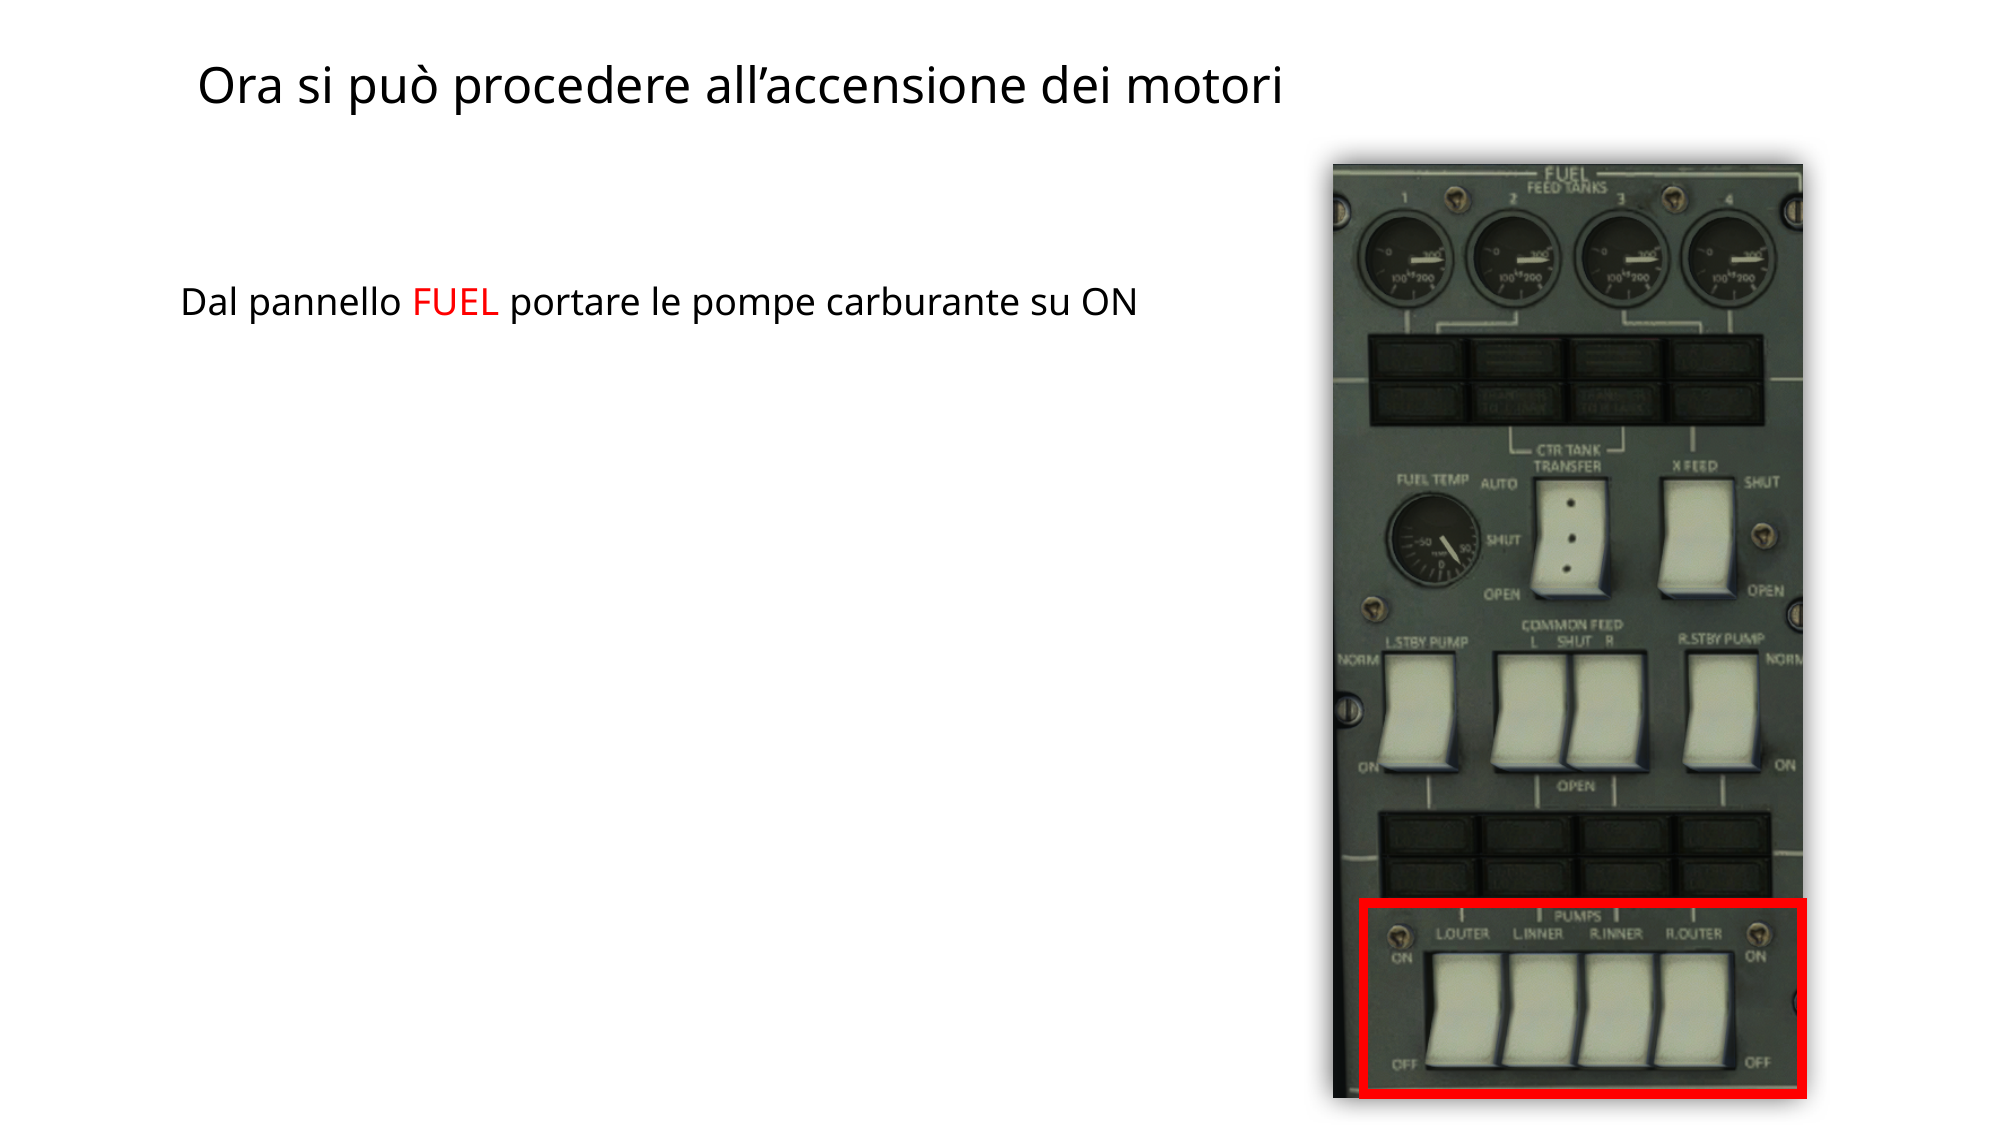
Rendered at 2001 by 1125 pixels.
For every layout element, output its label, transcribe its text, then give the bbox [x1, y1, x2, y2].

text_box Ora si può procedere all’accensione dei motori [182, 46, 1300, 122]
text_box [1333, 164, 1803, 1098]
text_box Dal pannello FUEL portare le pompe carburante su ON [165, 270, 1155, 331]
